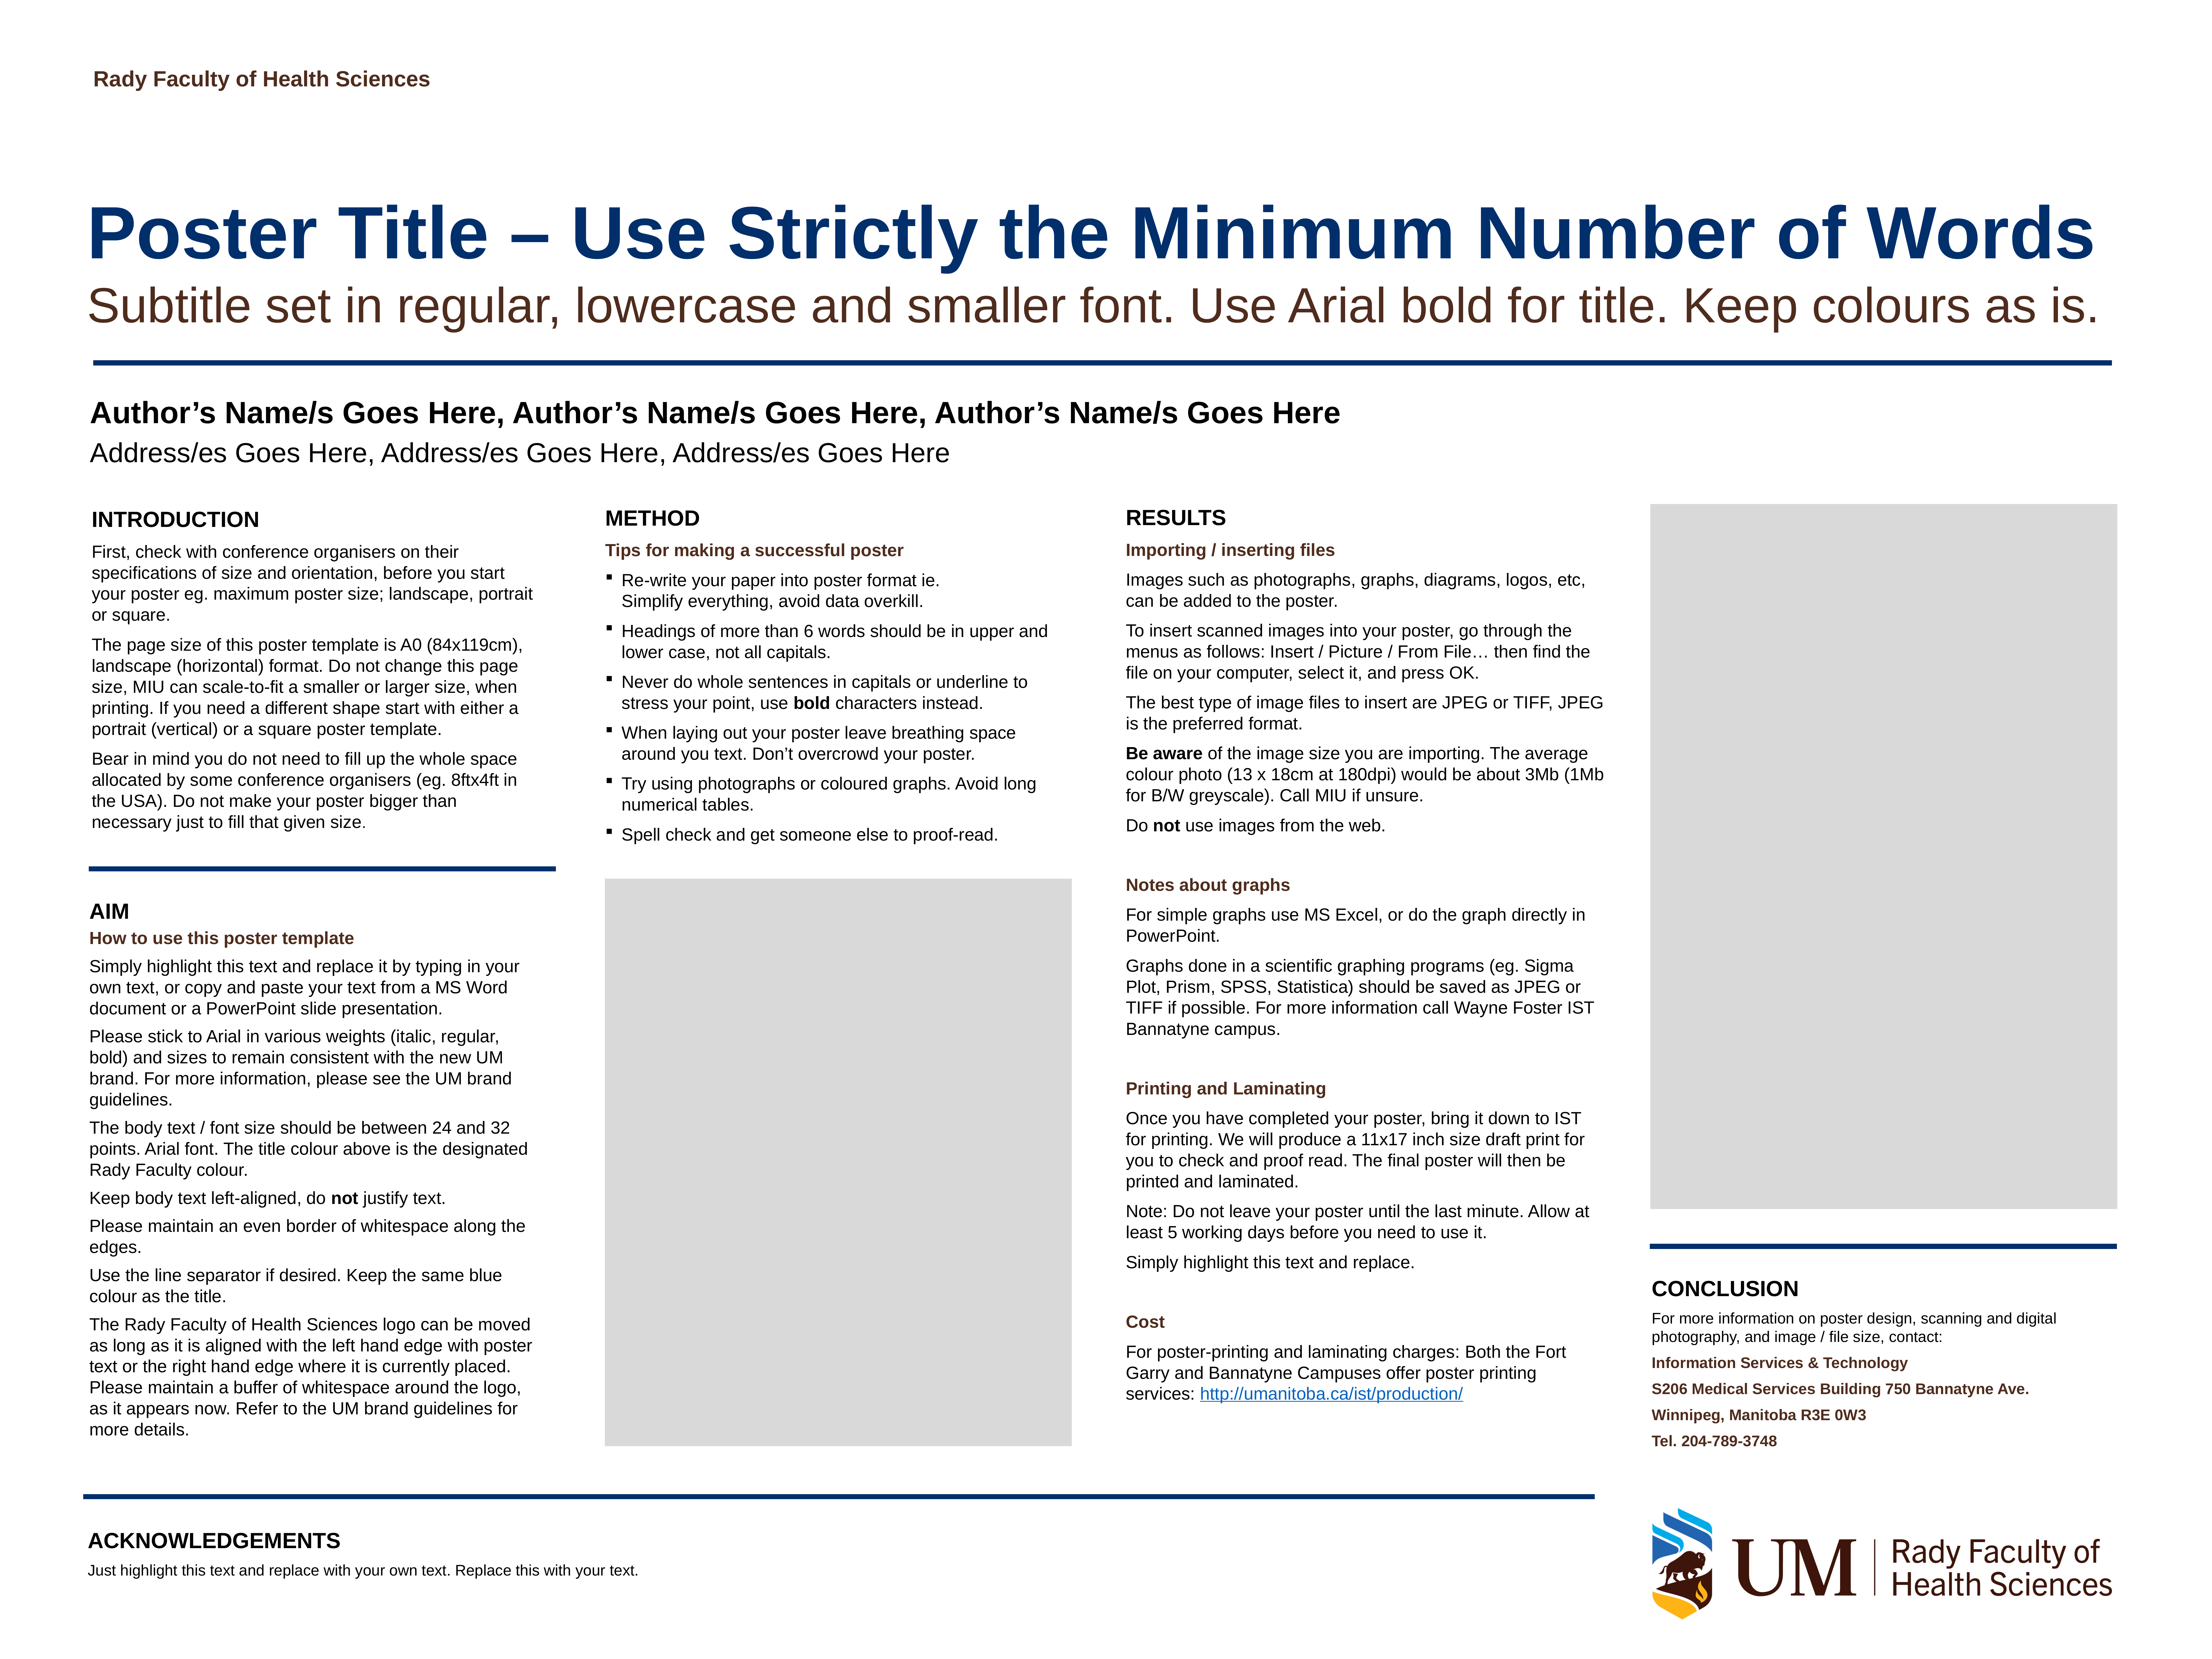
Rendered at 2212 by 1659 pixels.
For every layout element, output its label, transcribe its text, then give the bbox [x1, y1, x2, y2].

text_box Poster Title – Use Strictly the Minimum Number of Words Subtitle set in regular, lowercase and smaller font. Use Arial bold for title. Keep colours as is. [83, 182, 2168, 334]
text_box [1650, 504, 2117, 1209]
text_box AIM How to use this poster template Simply highlight this text and replace it by typing in your own text, or copy and paste your text from a MS Word document or a PowerPoint slide presentation. Please stick to Arial in various weights (italic, regular, bold) and sizes to remain consistent with the new UM brand. For more information, please see the UM brand guidelines. The body text / font size should be between 24 and 32 points. Arial font. The title colour above is the designated Rady Faculty colour. Keep body text left-aligned, do not justify text. Please maintain an even border of whitespace along the edges. Use the line separator if desired. Keep the same blue colour as the title. The Rady Faculty of Health Sciences logo can be moved as long as it is aligned with the left hand edge with poster text or the right hand edge where it is currently placed. Please maintain a buffer of whitespace around the logo, as it appears now. Refer to the UM brand guidelines for more details. [74, 881, 558, 1475]
text_box METHOD Tips for making a successful poster Re-write your paper into poster format ie. Simplify everything, avoid data overkill. Headings of more than 6 words should be in upper and lower case, not all capitals. Never do whole sentences in capitals or underline to stress your point, use bold characters instead. When laying out your poster leave breathing space around you text. Don’t overcrowd your poster. Try using photographs or coloured graphs. Avoid long numerical tables. Spell check and get someone else to proof-read. [590, 488, 1087, 1475]
text_box [605, 878, 1072, 1446]
text_box CONCLUSION For more information on poster design, scanning and digital photography, and image / file size, contact: Information Services & Technology S206 Medical Services Building 750 Bannatyne Ave. Winnipeg, Manitoba R3E 0W3 Tel. 204-789-3748 [1636, 1258, 2134, 1497]
picture [1650, 1504, 2112, 1623]
text_box RESULTS Importing / inserting files Images such as photographs, graphs, diagrams, logos, etc, can be added to the poster. To insert scanned images into your poster, go through the menus as follows: Insert / Picture / From File… then find the file on your computer, select it, and press OK. The best type of image files to insert are JPEG or TIFF, JPEG is the preferred format. Be aware of the image size you are importing. The average colour photo (13 x 18cm at 180dpi) would be about 3Mb (1Mb for B/W greyscale). Call MIU if unsure. Do not use images from the web. Notes about graphs For simple graphs use MS Excel, or do the graph directly in PowerPoint. Graphs done in a scientific graphing programs (eg. Sigma Plot, Prism, SPSS, Statistica) should be saved as JPEG or TIFF if possible. For more information call Wayne Foster IST Bannatyne campus. Printing and Laminating Once you have completed your poster, bring it down to IST for printing. We will produce a 11x17 inch size draft print for you to check and proof read. The final poster will then be printed and laminated. Note: Do not leave your poster until the last minute. Allow at least 5 working days before you need to use it. Simply highlight this text and replace. Cost For poster-printing and laminating charges: Both the Fort Garry and Bannatyne Campuses offer poster printing services: http://umanitoba.ca/ist/production/ [1110, 487, 1624, 1524]
text_box Rady Faculty of Health Sciences [78, 49, 1078, 99]
text_box Author’s Name/s Goes Here, Author’s Name/s Goes Here, Author’s Name/s Goes Here Address/es Goes Here, Address/es Goes Here, Address/es Goes Here [74, 377, 1872, 485]
text_box INTRODUCTION First, check with conference organisers on their specifications of size and orientation, before you start your poster eg. maximum poster size; landscape, portrait or square. The page size of this poster template is A0 (84x119cm), landscape (horizontal) format. Do not change this page size, MIU can scale-to-fit a smaller or larger size, when printing. If you need a different shape start with either a portrait (vertical) or a square poster template. Bear in mind you do not need to fill up the whole space allocated by some conference organisers (eg. 8ftx4ft in the USA). Do not make your poster bigger than necessary just to fill that given size. [76, 490, 556, 881]
text_box ACKNOWLEDGEMENTS Just highlight this text and replace with your own text. Replace this with your text. [72, 1511, 1624, 1609]
